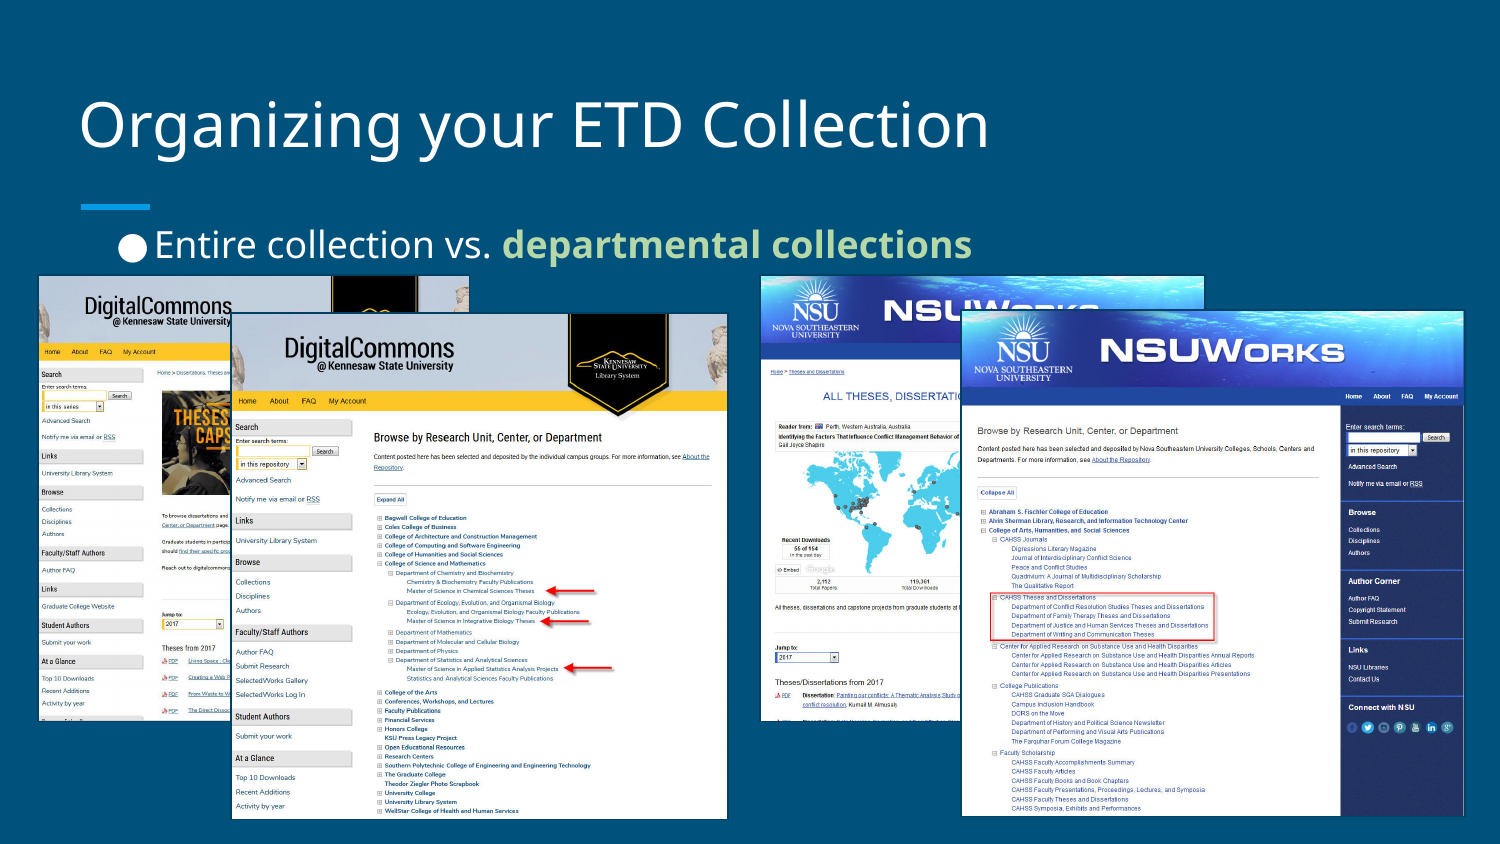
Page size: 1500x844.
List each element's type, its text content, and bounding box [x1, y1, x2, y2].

list Entire collection vs. departmental collections [63, 199, 1437, 705]
title Organizing your ETD Collection [63, 62, 1437, 176]
picture [760, 275, 1465, 816]
picture [38, 275, 728, 819]
